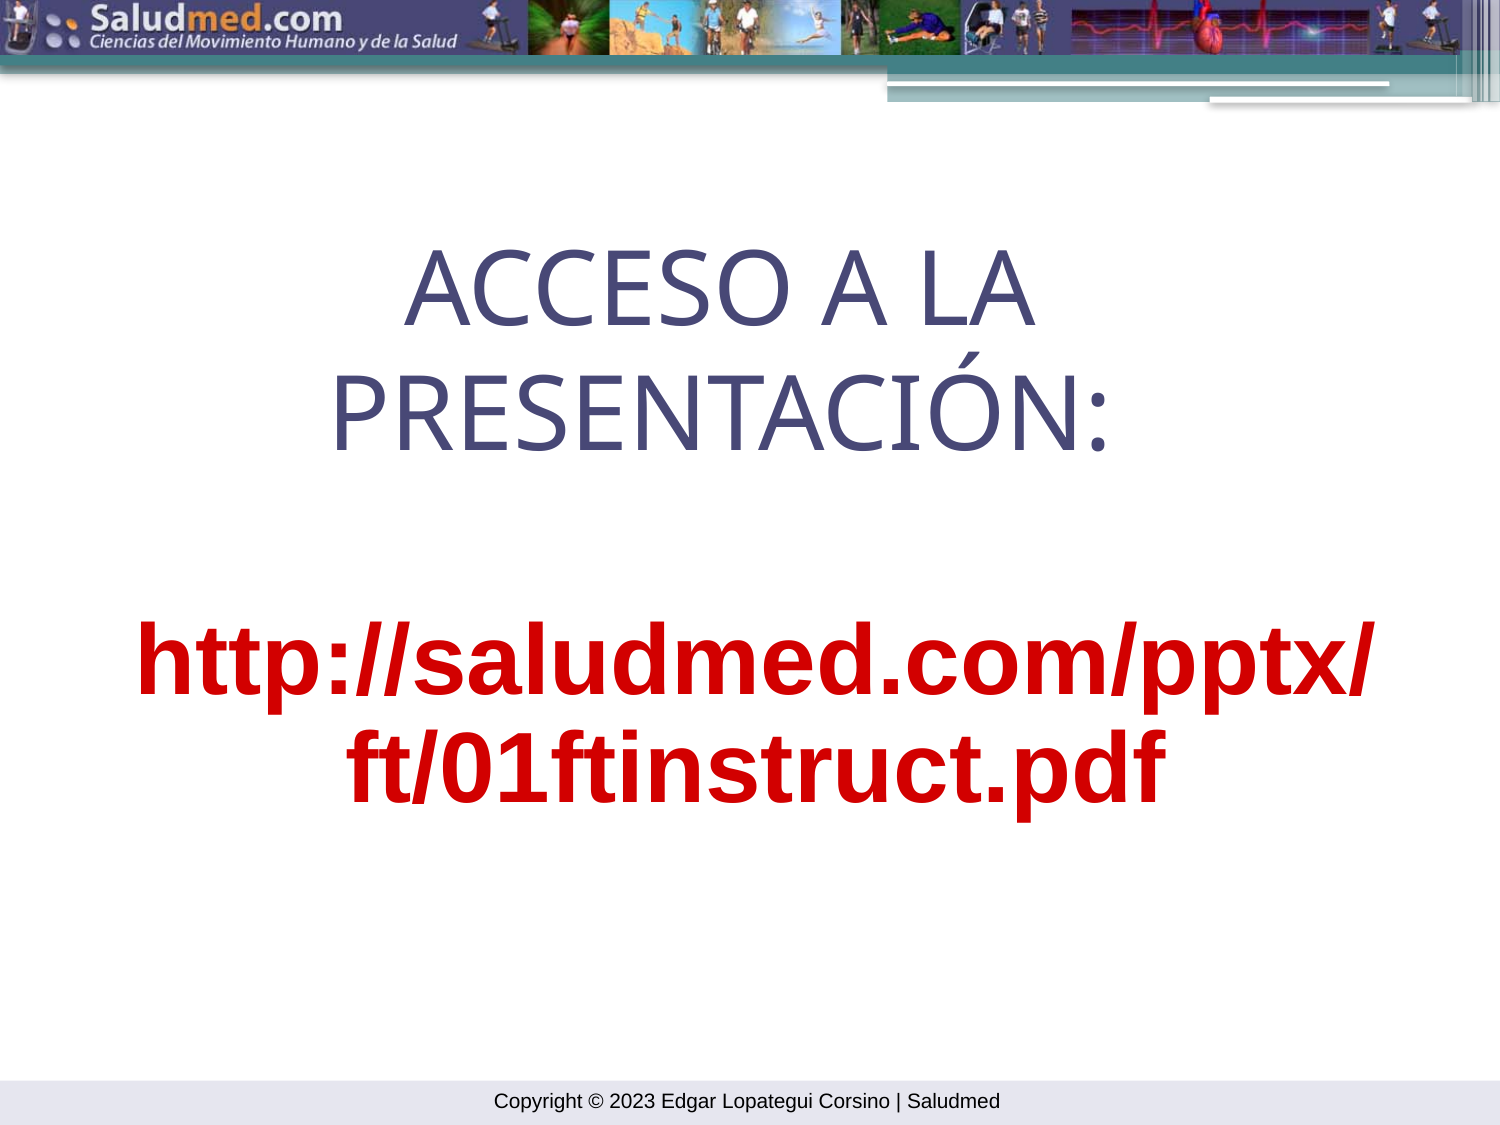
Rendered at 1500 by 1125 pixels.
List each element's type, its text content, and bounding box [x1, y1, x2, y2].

text_box http://saludmed.com/pptx/ ft/01ftinstruct.pdf [5, 600, 1500, 832]
picture [0, 0, 1460, 55]
text_box ACCESO A LA PRESENTACIÓN: [41, 200, 1400, 492]
